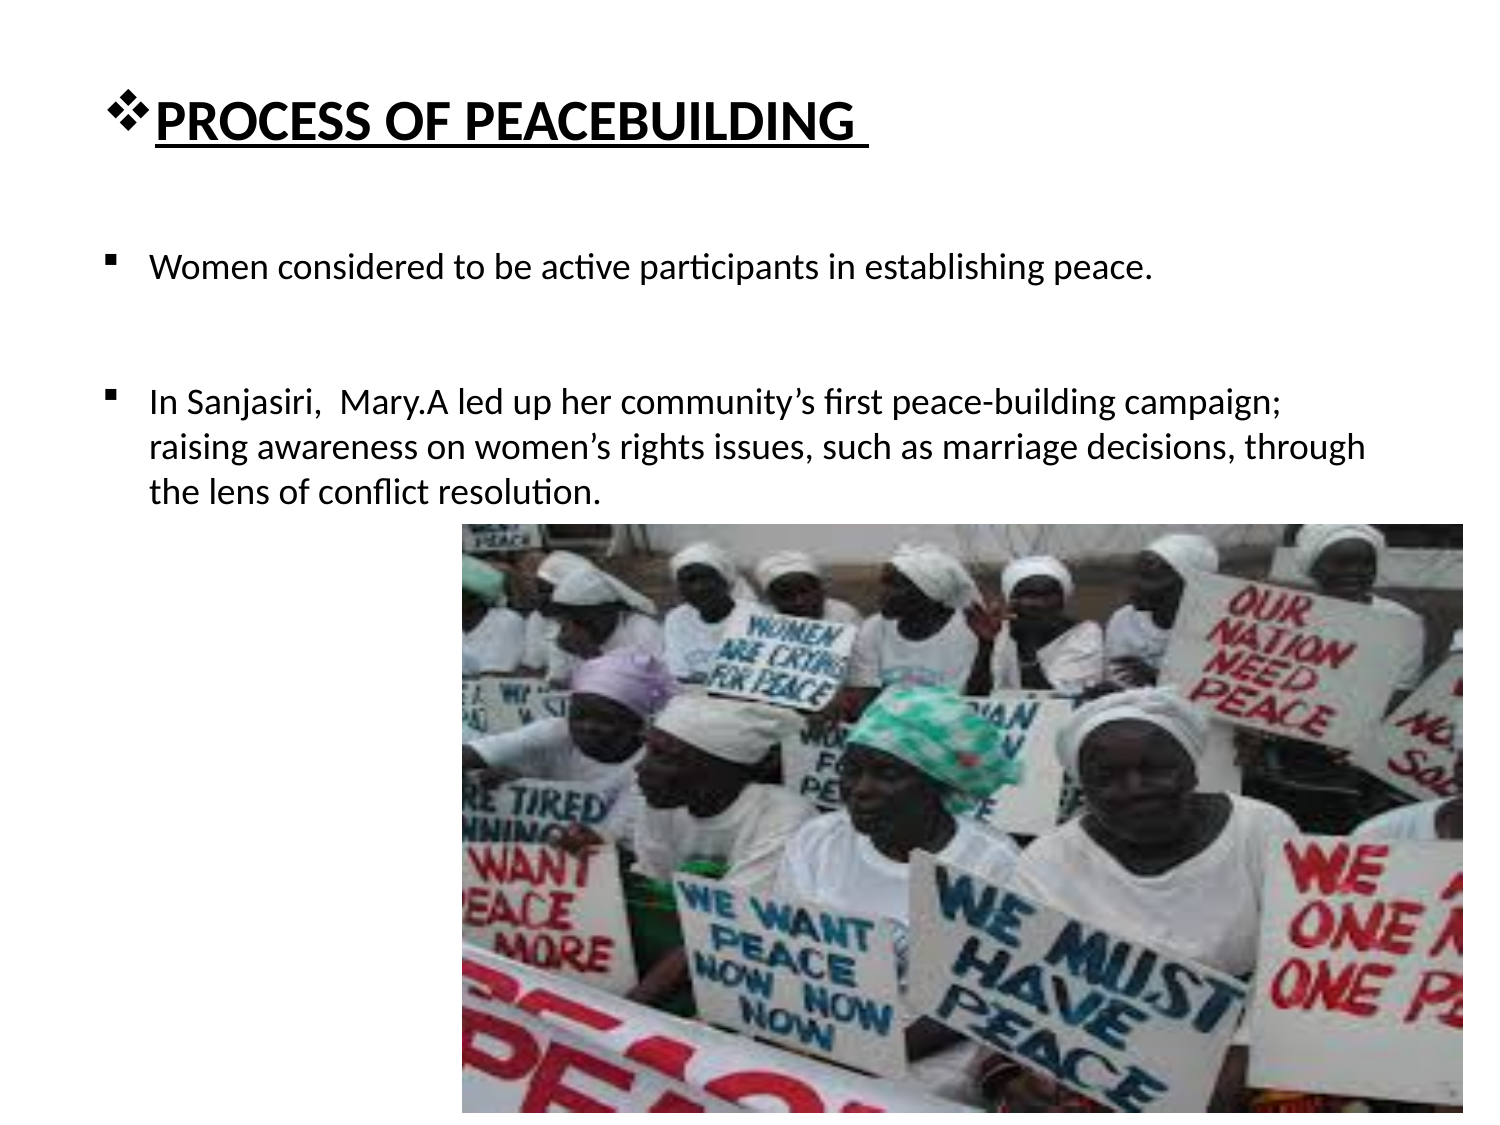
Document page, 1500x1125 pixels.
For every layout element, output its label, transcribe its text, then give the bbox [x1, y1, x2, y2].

text_box PROCESS OF PEACEBUILDING Women considered to be active participants in establishing peace. In Sanjasiri, Mary.A led up her community’s first peace-building campaign; raising awareness on women’s rights issues, such as marriage decisions, through the lens of conflict resolution. [87, 75, 1388, 520]
picture [462, 524, 1463, 1113]
